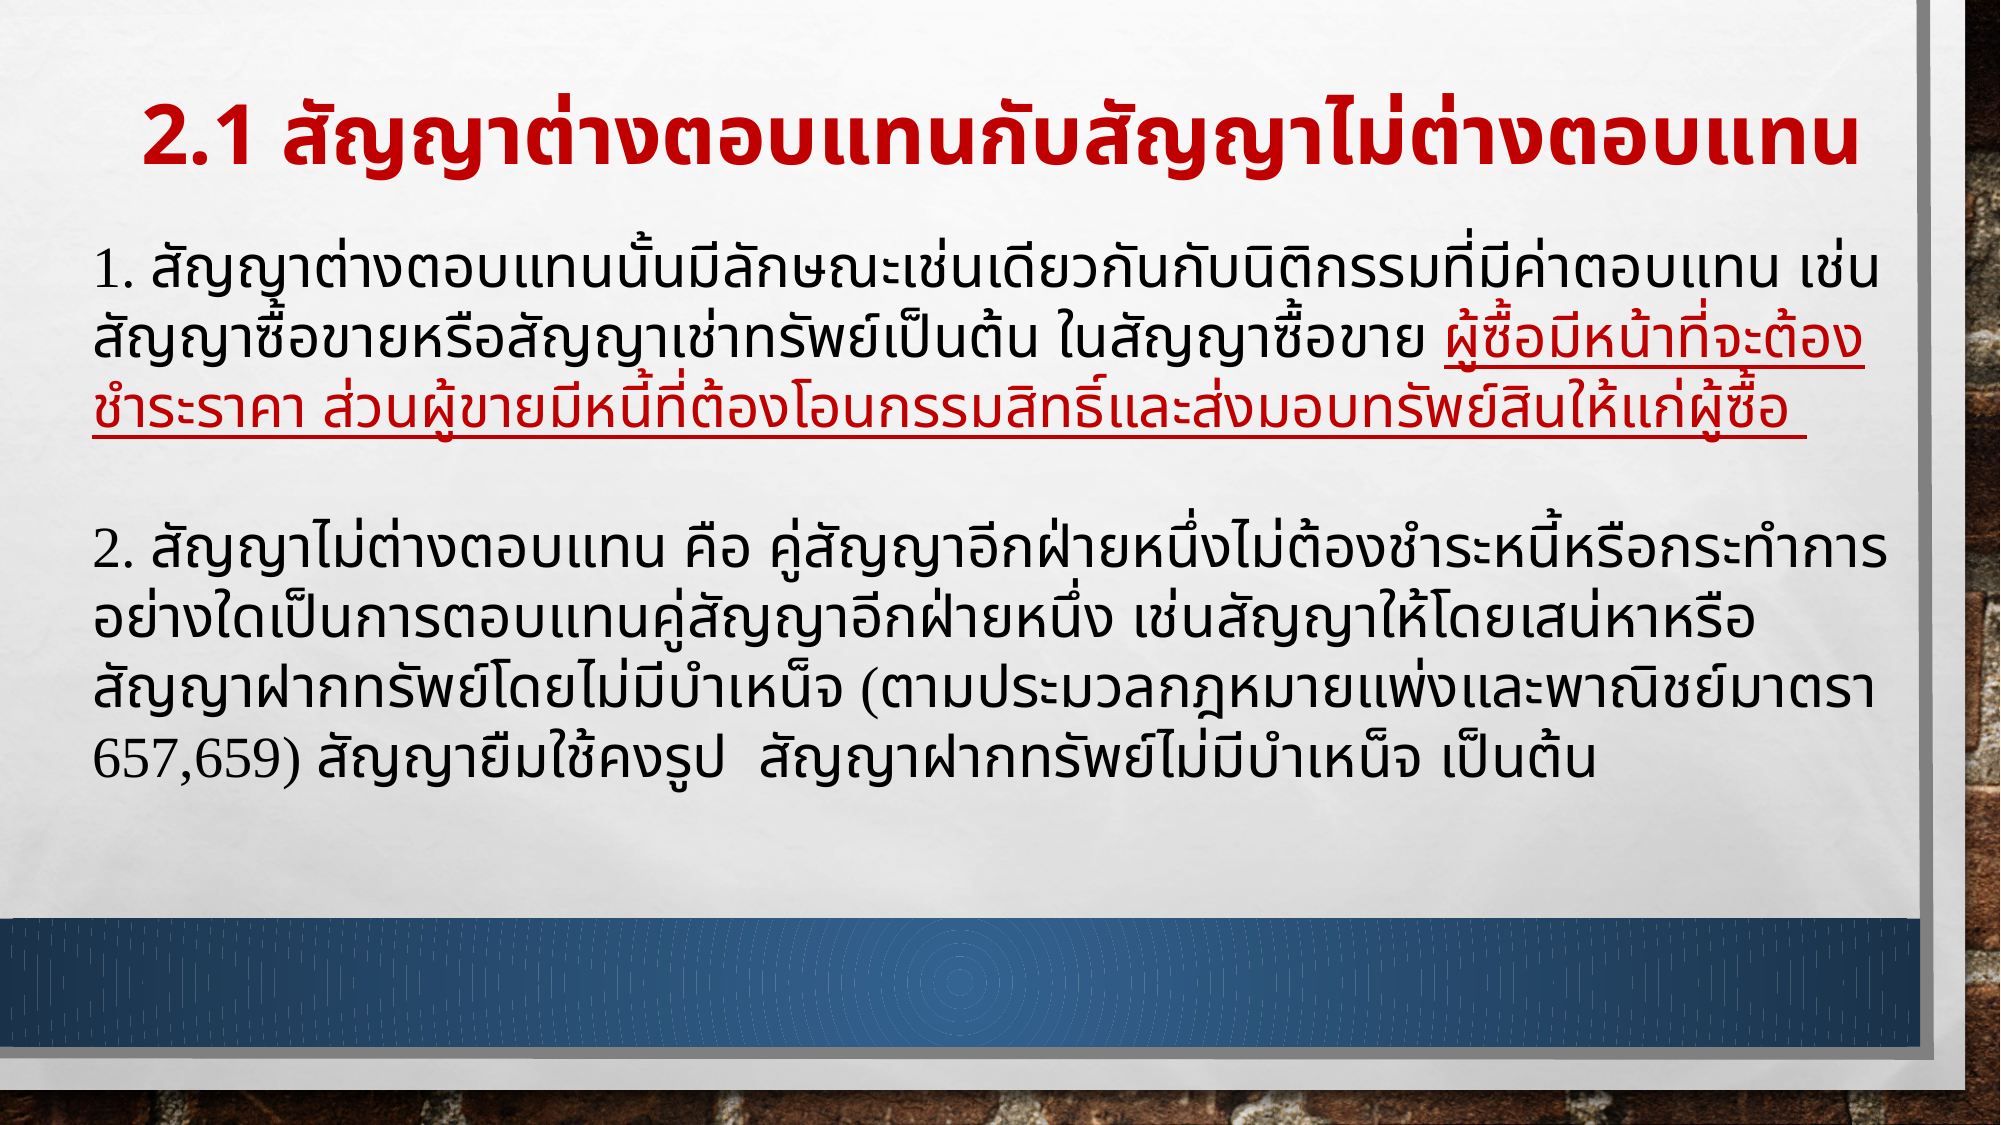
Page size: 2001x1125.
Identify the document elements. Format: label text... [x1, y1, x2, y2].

text_box 2.1 สัญญาต่างตอบแทนกับสัญญาไม่ต่างตอบแทน [126, 74, 1993, 199]
text_box 1. สัญญาต่างตอบแทนนั้นมีลักษณะเช่นเดียวกันกับนิติกรรมที่มีค่าตอบแทน เช่น สัญญาซื้อขายหรือสัญญาเช่าทรัพย์เป็นต้น ในสัญญาซื้อขาย ผู้ซื้อมีหน้าที่จะต้องชำระราคา ส่วนผู้ขายมีหนี้ที่ต้องโอนกรรมสิทธิ์และส่งมอบทรัพย์สินให้แก่ผู้ซื้อ 2. สัญญาไม่ต่างตอบแทน คือ คู่สัญญาอีกฝ่ายหนึ่งไม่ต้องชำระหนี้หรือกระทำการอย่างใดเป็นการตอบแทนคู่สัญญาอีกฝ่ายหนึ่ง เช่นสัญญาให้โดยเสน่หาหรือสัญญาฝากทรัพย์โดยไม่มีบำเหน็จ (ตามประมวลกฎหมายแพ่งและพาณิชย์มาตรา 657,659) สัญญายืมใช้คงรูป สัญญาฝากทรัพย์ไม่มีบำเหน็จ เป็นต้น [77, 221, 1923, 917]
picture [0, 0, 2000, 1125]
